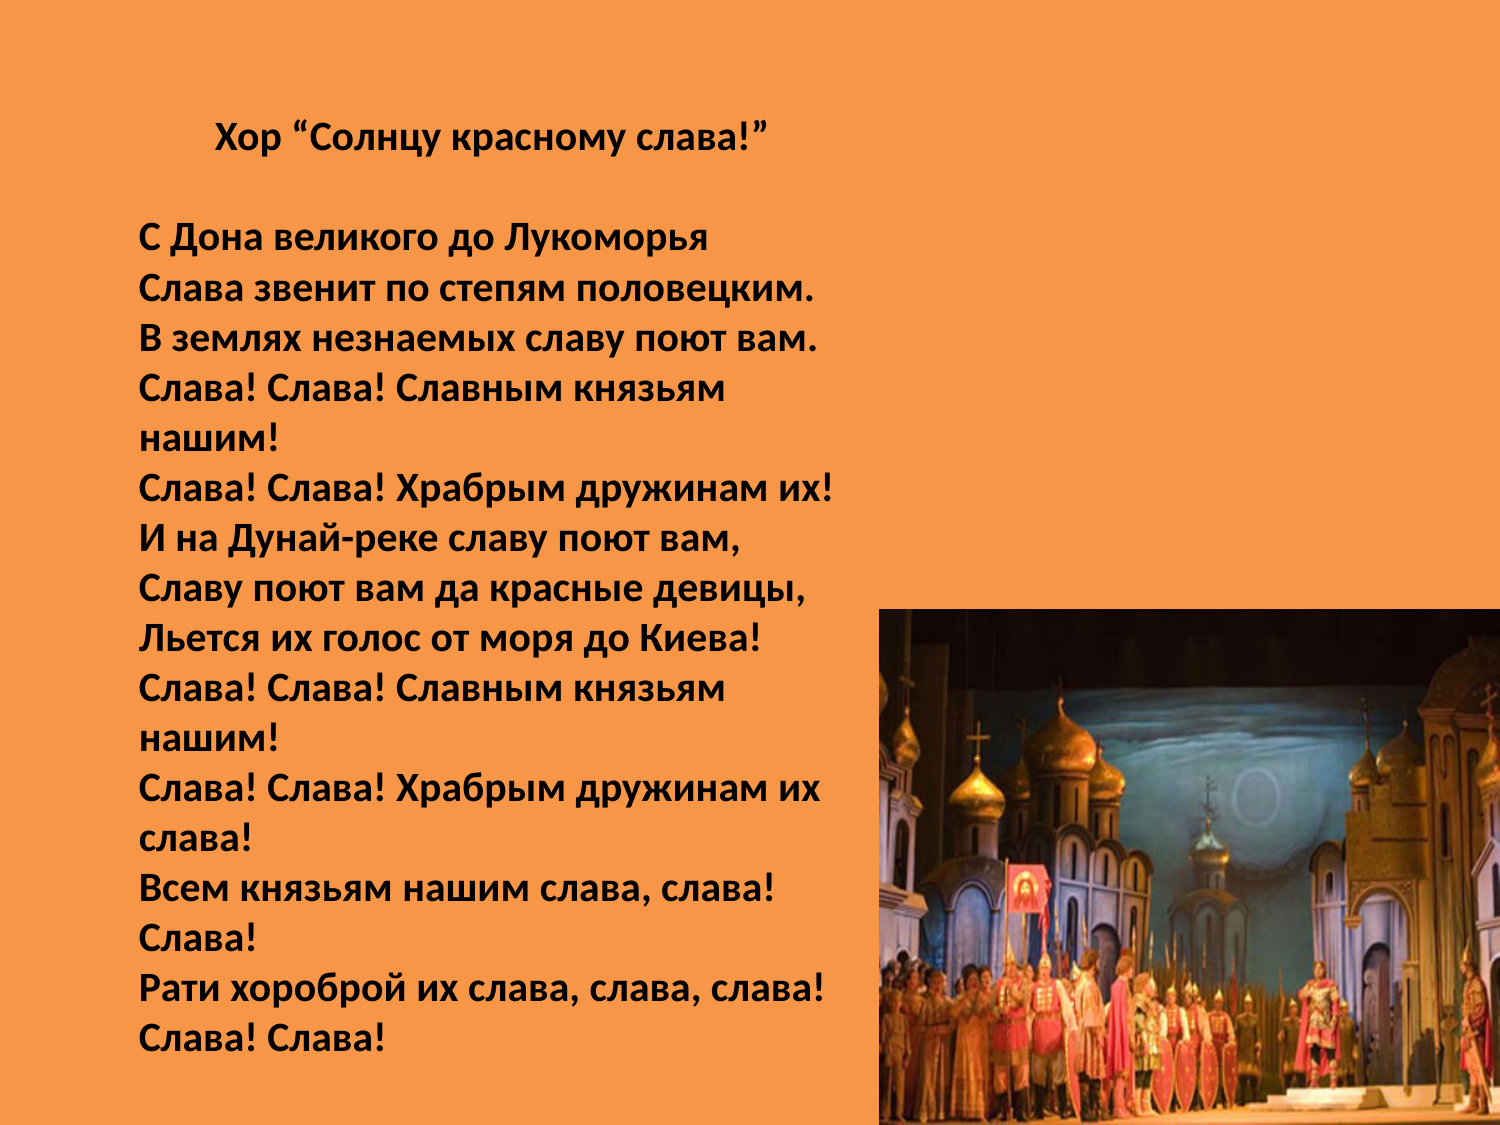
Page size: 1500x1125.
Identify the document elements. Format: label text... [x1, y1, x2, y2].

picture [879, 609, 1500, 1125]
text_box Хор “Солнцу красному слава!” С Дона великого до Лукоморья Слава звенит по степям половецким. В землях незнаемых славу поют вам. Слава! Слава! Славным князьям нашим! Слава! Слава! Храбрым дружинам их! И на Дунай-реке славу поют вам, Славу поют вам да красные девицы, Льется их голос от моря до Киева! Слава! Слава! Славным князьям нашим! Слава! Слава! Храбрым дружинам их слава! Всем князьям нашим слава, слава! Слава! Рати хороброй их слава, слава, слава! Слава! Слава! [123, 101, 892, 1112]
